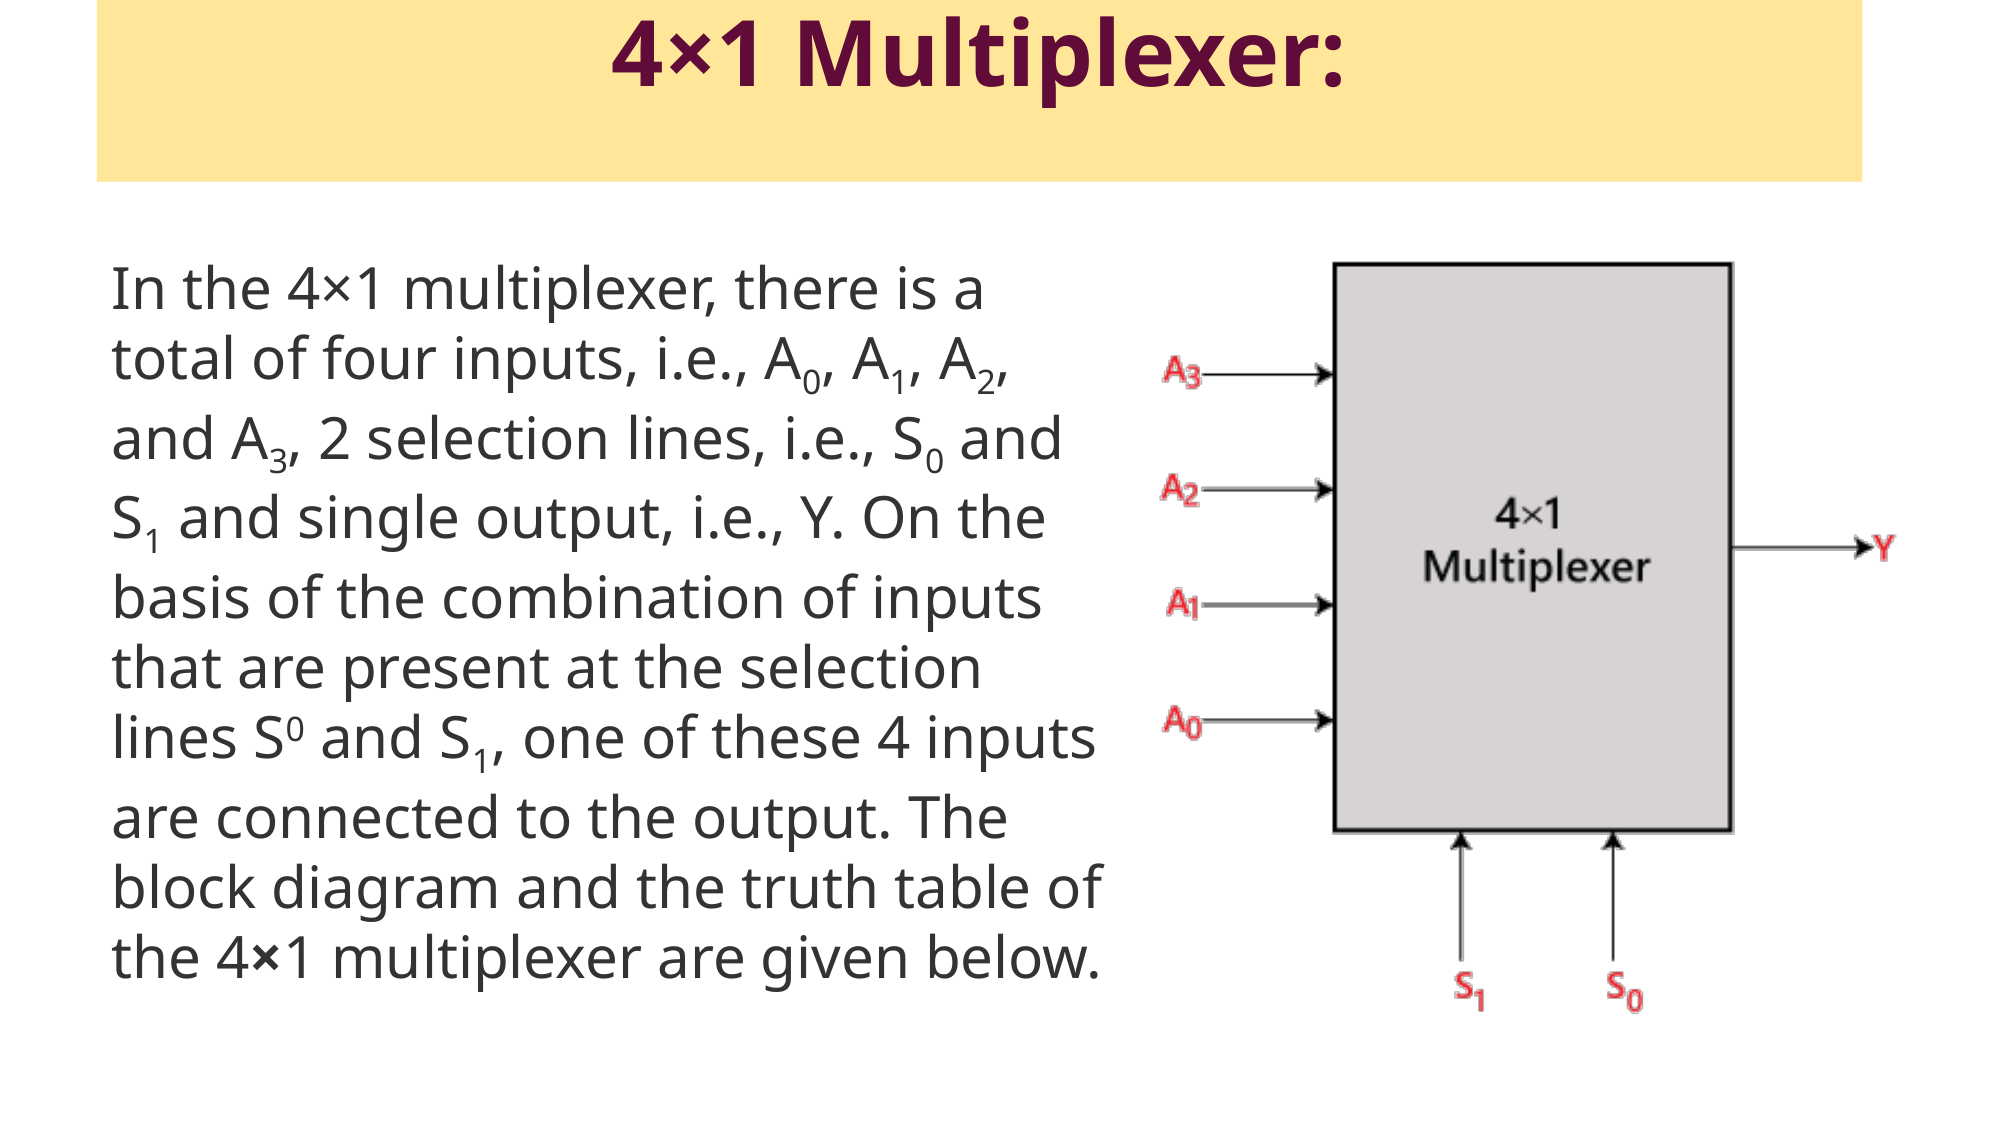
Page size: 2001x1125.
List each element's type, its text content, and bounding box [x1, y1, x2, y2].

picture [1141, 243, 1903, 1025]
text_box 4×1 Multiplexer: [96, 0, 1863, 182]
text_box In the 4×1 multiplexer, there is a total of four inputs, i.e., A0, A1, A2, and A3, 2 selection lines, i.e., S0 and S1 and single output, i.e., Y. On the basis of the combination of inputs that are present at the selection lines S0 and S1, one of these 4 inputs are connected to the output. The block diagram and the truth table of the 4×1 multiplexer are given below. [96, 243, 1118, 998]
